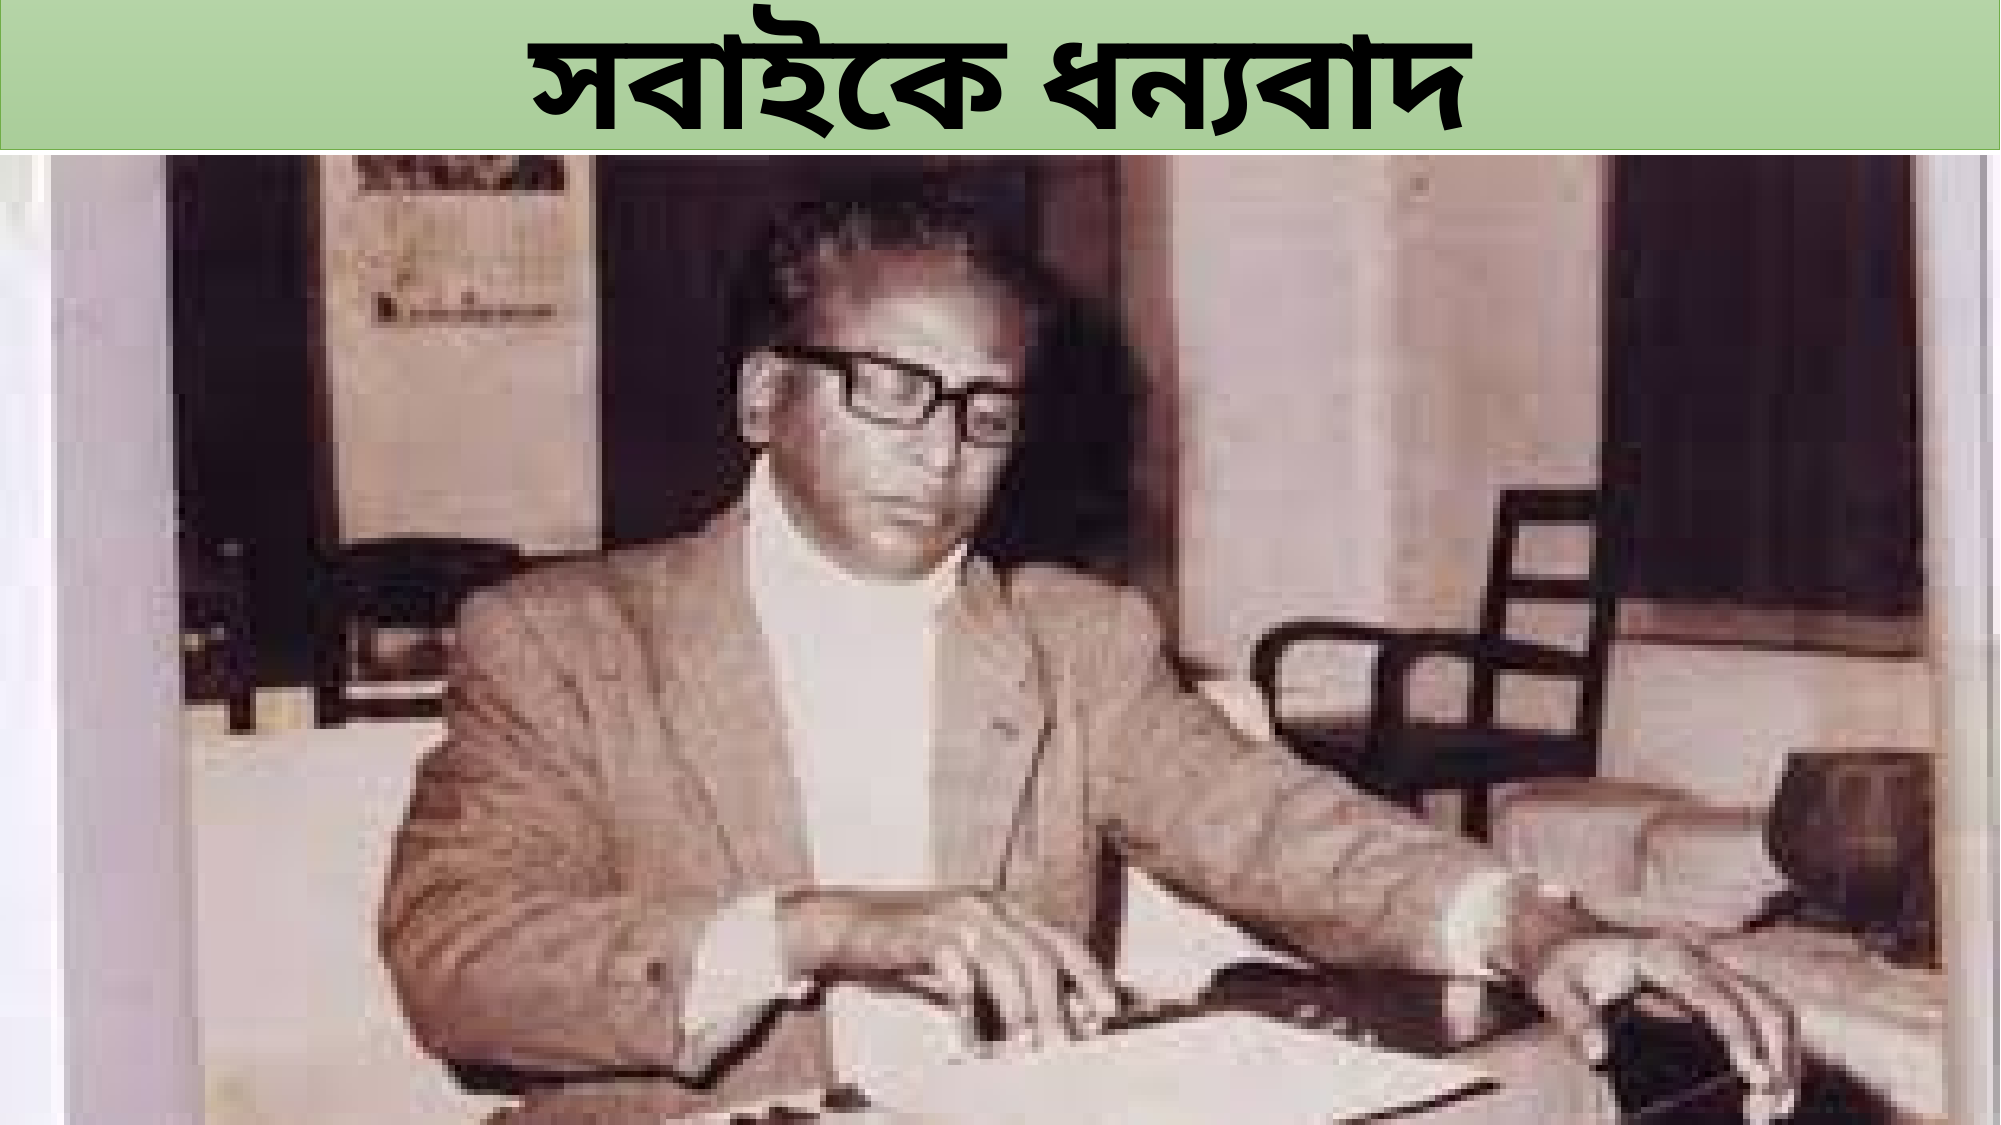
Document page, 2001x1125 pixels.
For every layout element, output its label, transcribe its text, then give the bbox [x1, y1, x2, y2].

text_box সবাইকে ধন্যবাদ [0, 0, 2000, 150]
picture [0, 155, 2000, 1125]
